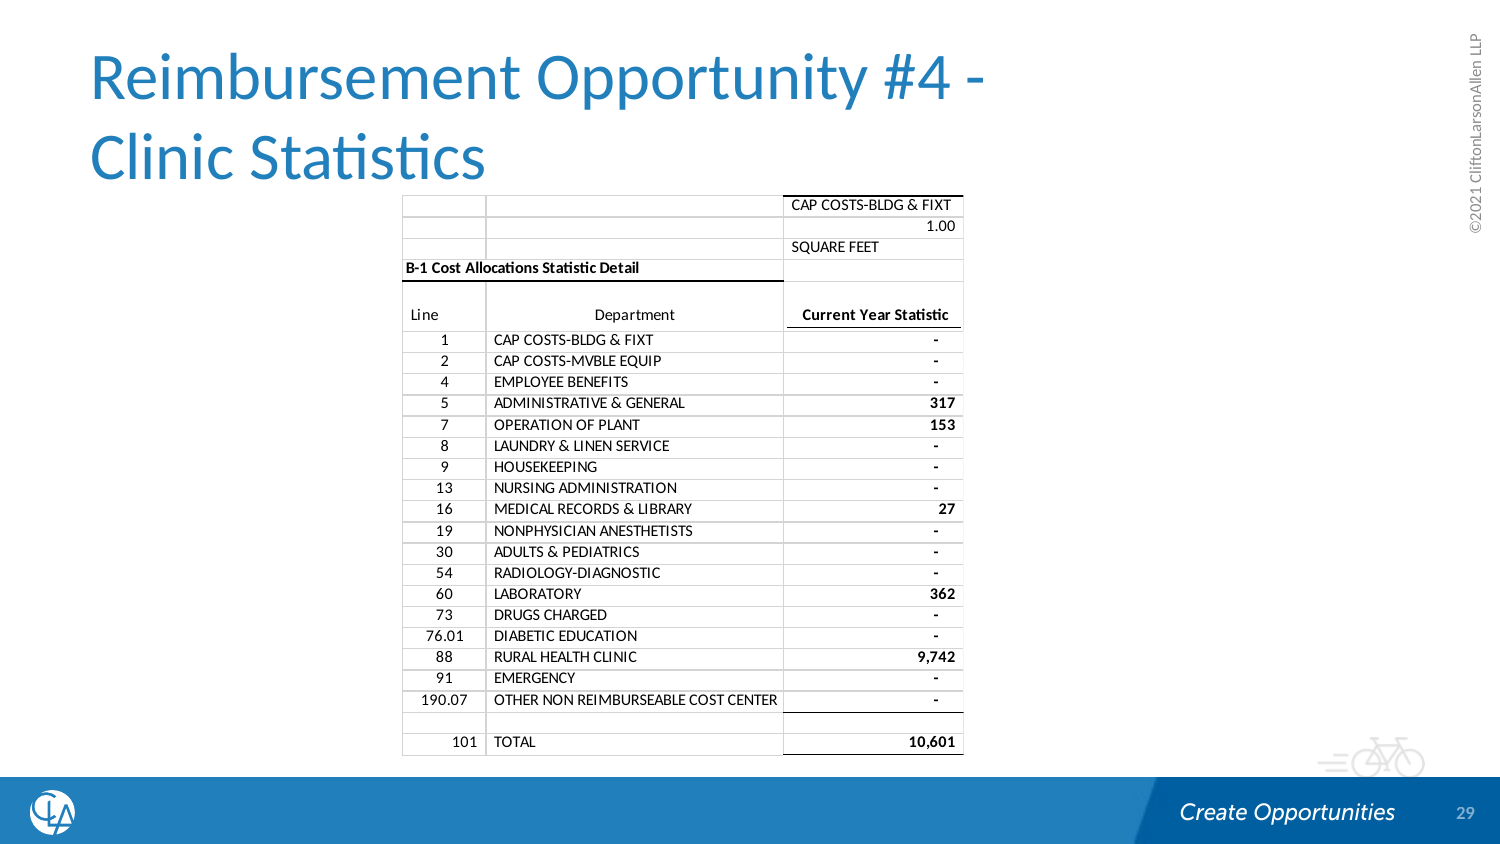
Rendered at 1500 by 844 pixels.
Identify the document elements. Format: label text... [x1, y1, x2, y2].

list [401, 195, 967, 759]
slide_number 29 [1425, 784, 1490, 841]
title Reimbursement Opportunity #4 - Clinic Statistics [74, 56, 1426, 169]
picture [0, 777, 1500, 844]
